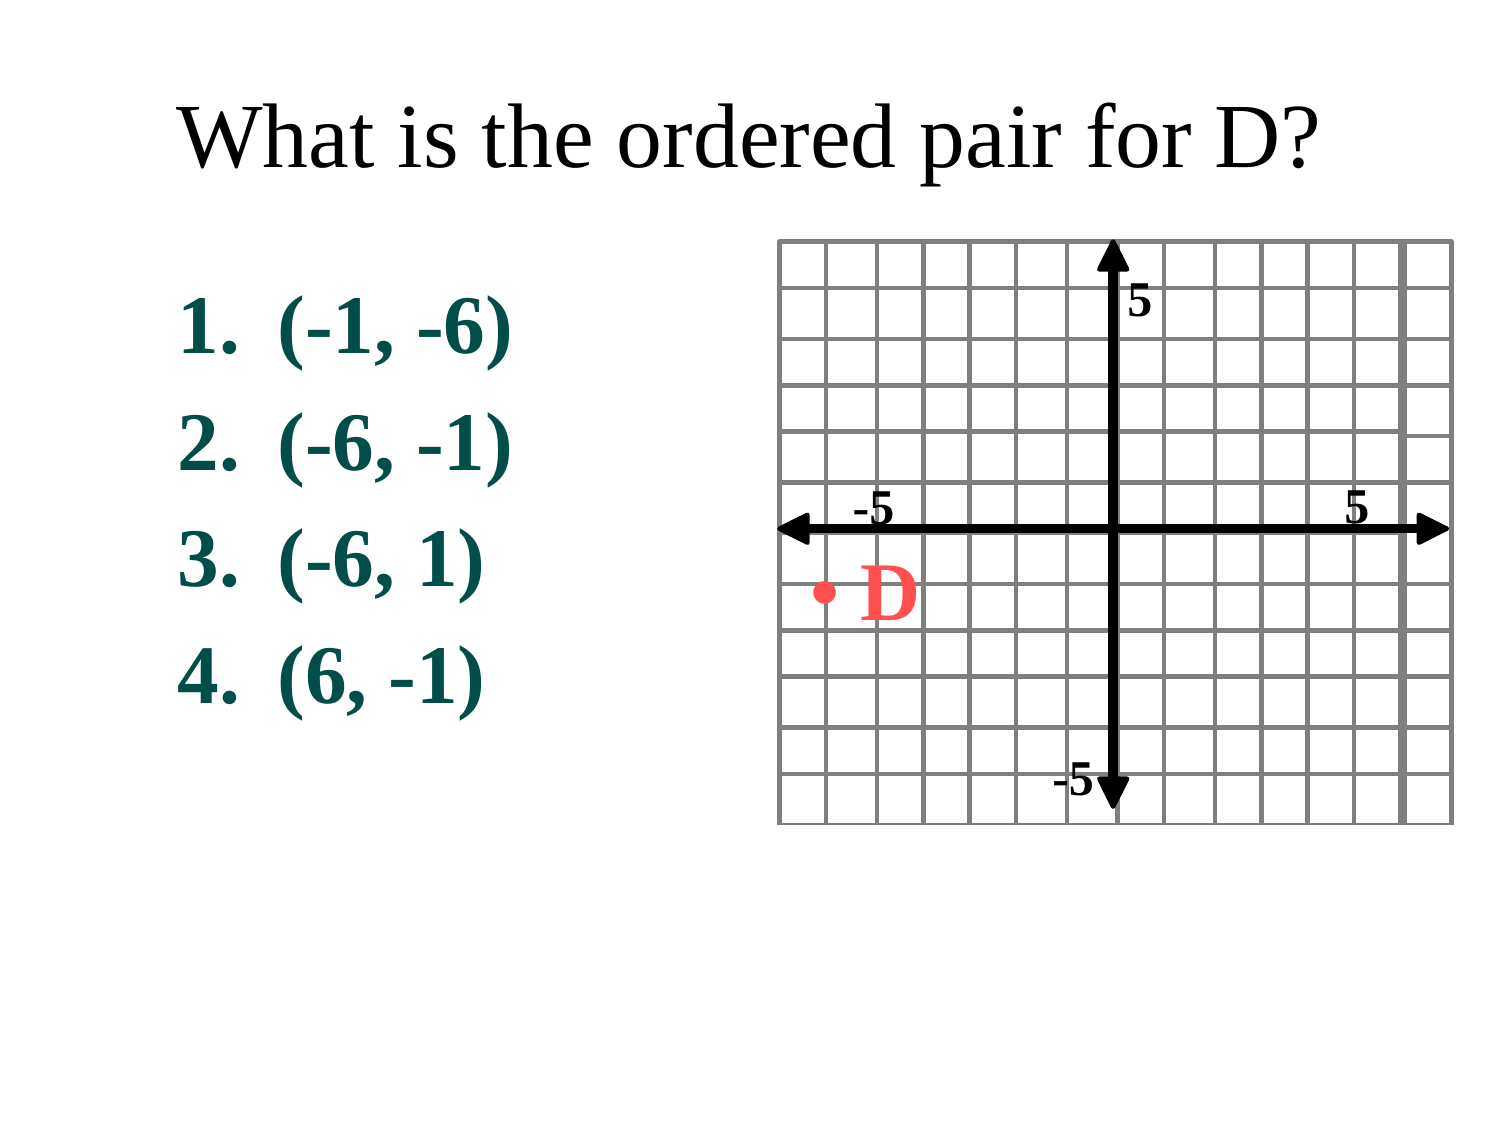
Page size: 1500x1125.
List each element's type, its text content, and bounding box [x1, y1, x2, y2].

list (-1, -6) (-6, -1) (-6, 1) (6, -1) [162, 262, 838, 938]
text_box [774, 236, 1457, 826]
title What is the ordered pair for D? [112, 37, 1388, 225]
